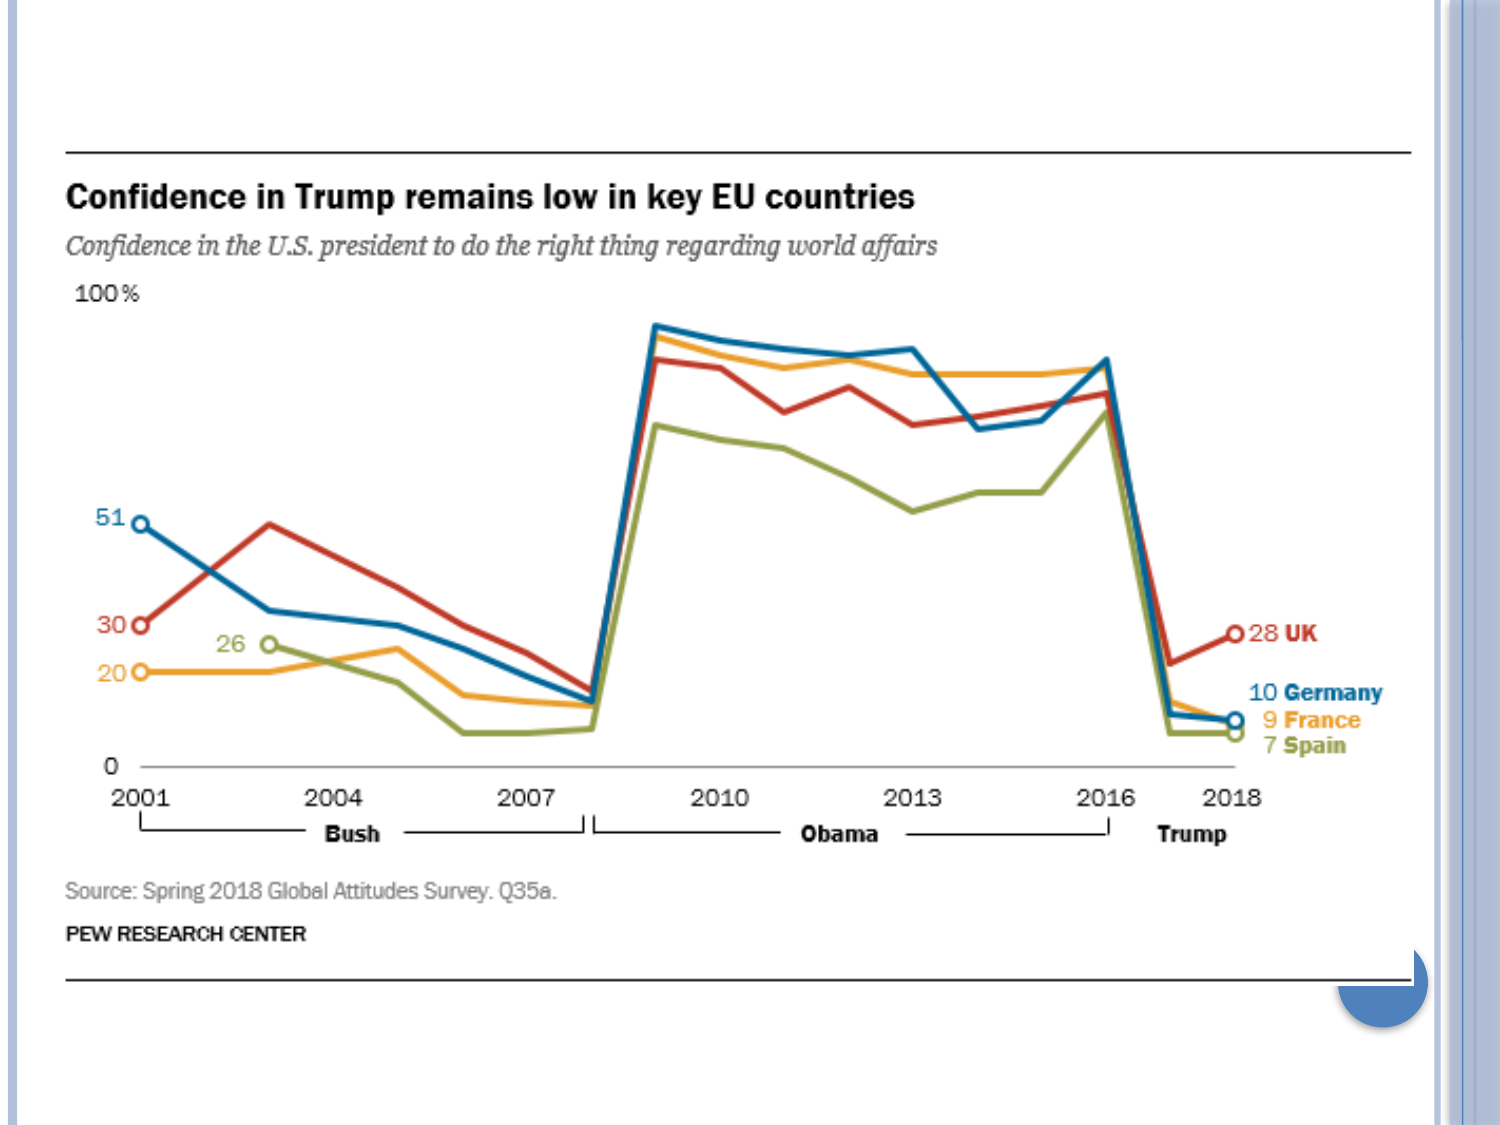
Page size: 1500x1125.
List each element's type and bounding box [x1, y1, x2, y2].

list [64, 148, 1415, 987]
